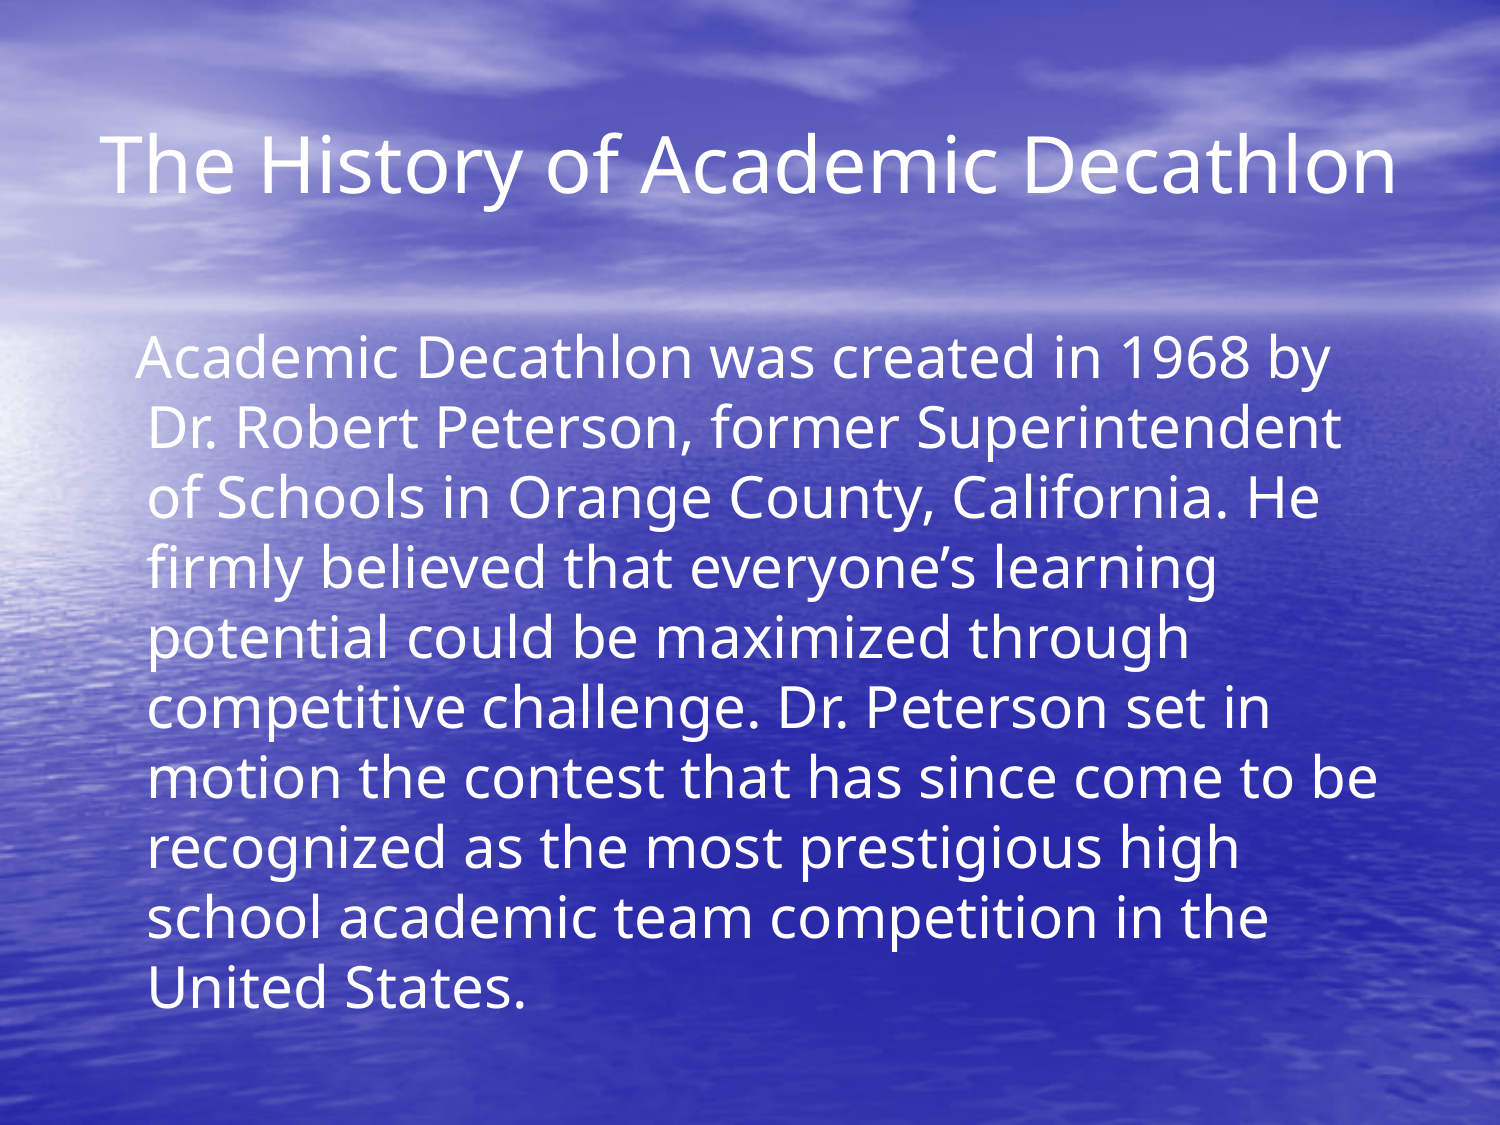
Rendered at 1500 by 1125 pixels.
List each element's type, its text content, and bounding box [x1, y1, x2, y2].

list Academic Decathlon was created in 1968 by Dr. Robert Peterson, former Superintendent of Schools in Orange County, California. He firmly believed that everyone’s learning potential could be maximized through competitive challenge. Dr. Peterson set in motion the contest that has since come to be recognized as the most prestigious high school academic team competition in the United States. [74, 312, 1426, 988]
title The History of Academic Decathlon [74, 47, 1426, 276]
